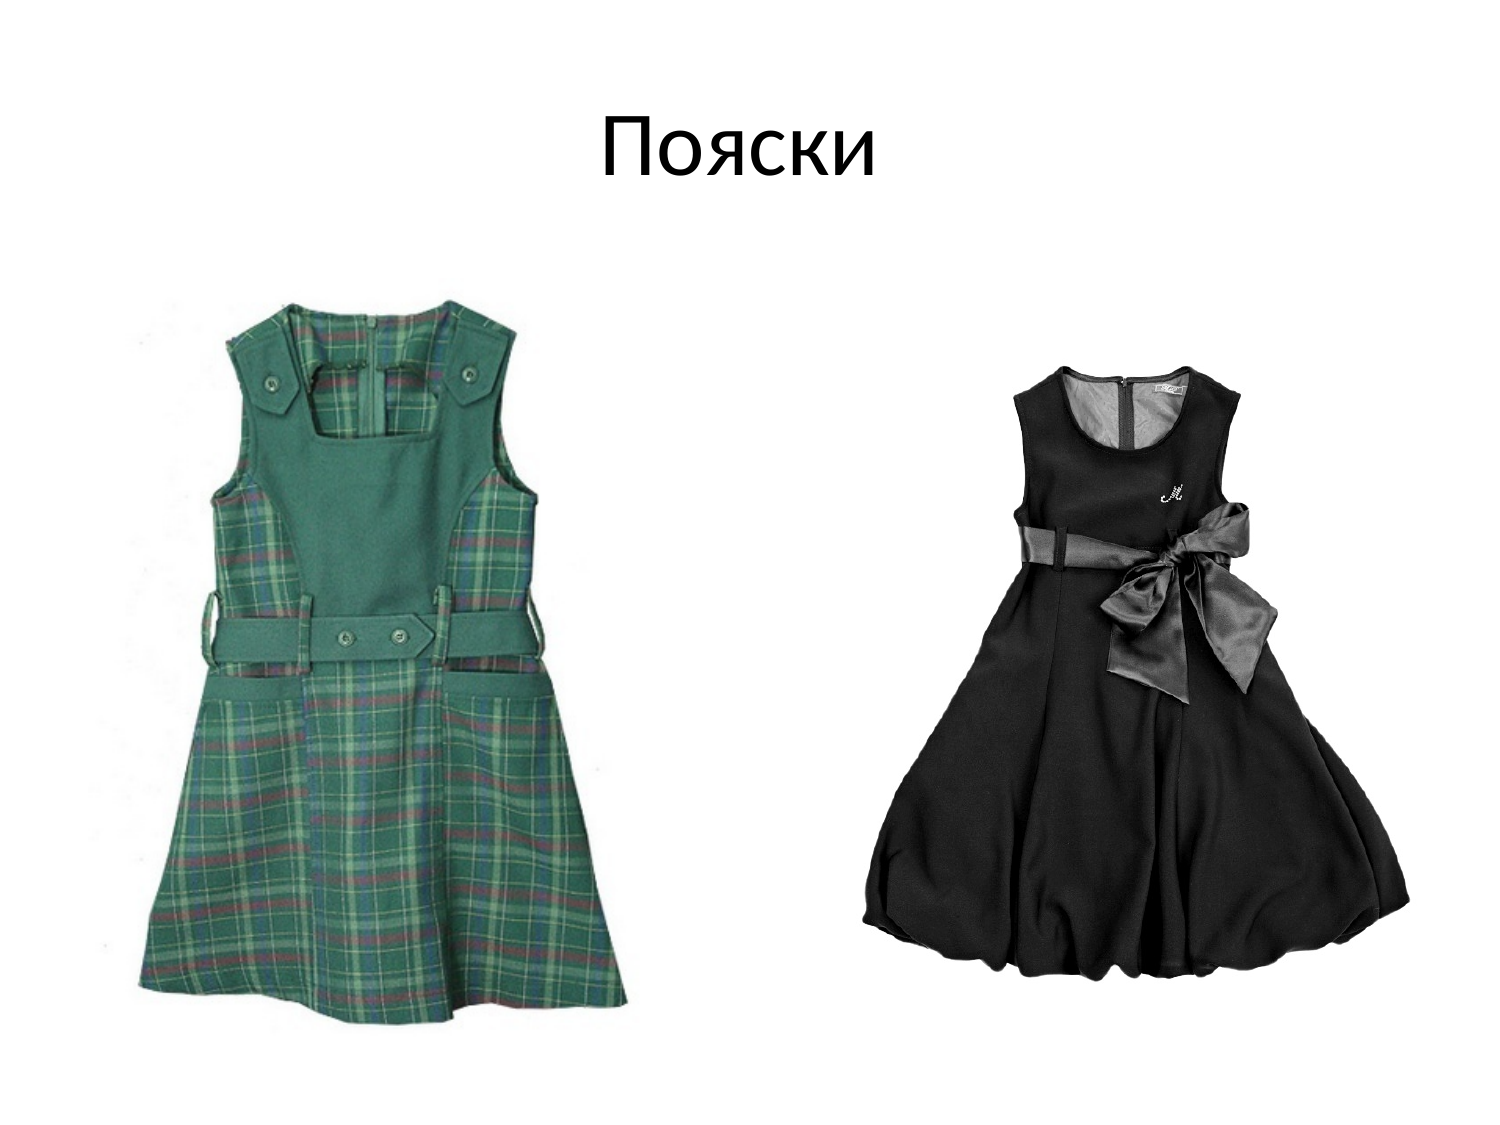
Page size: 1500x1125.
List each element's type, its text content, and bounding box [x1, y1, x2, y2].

picture [855, 351, 1422, 1030]
title Пояски [75, 45, 1425, 233]
picture [88, 278, 680, 1062]
